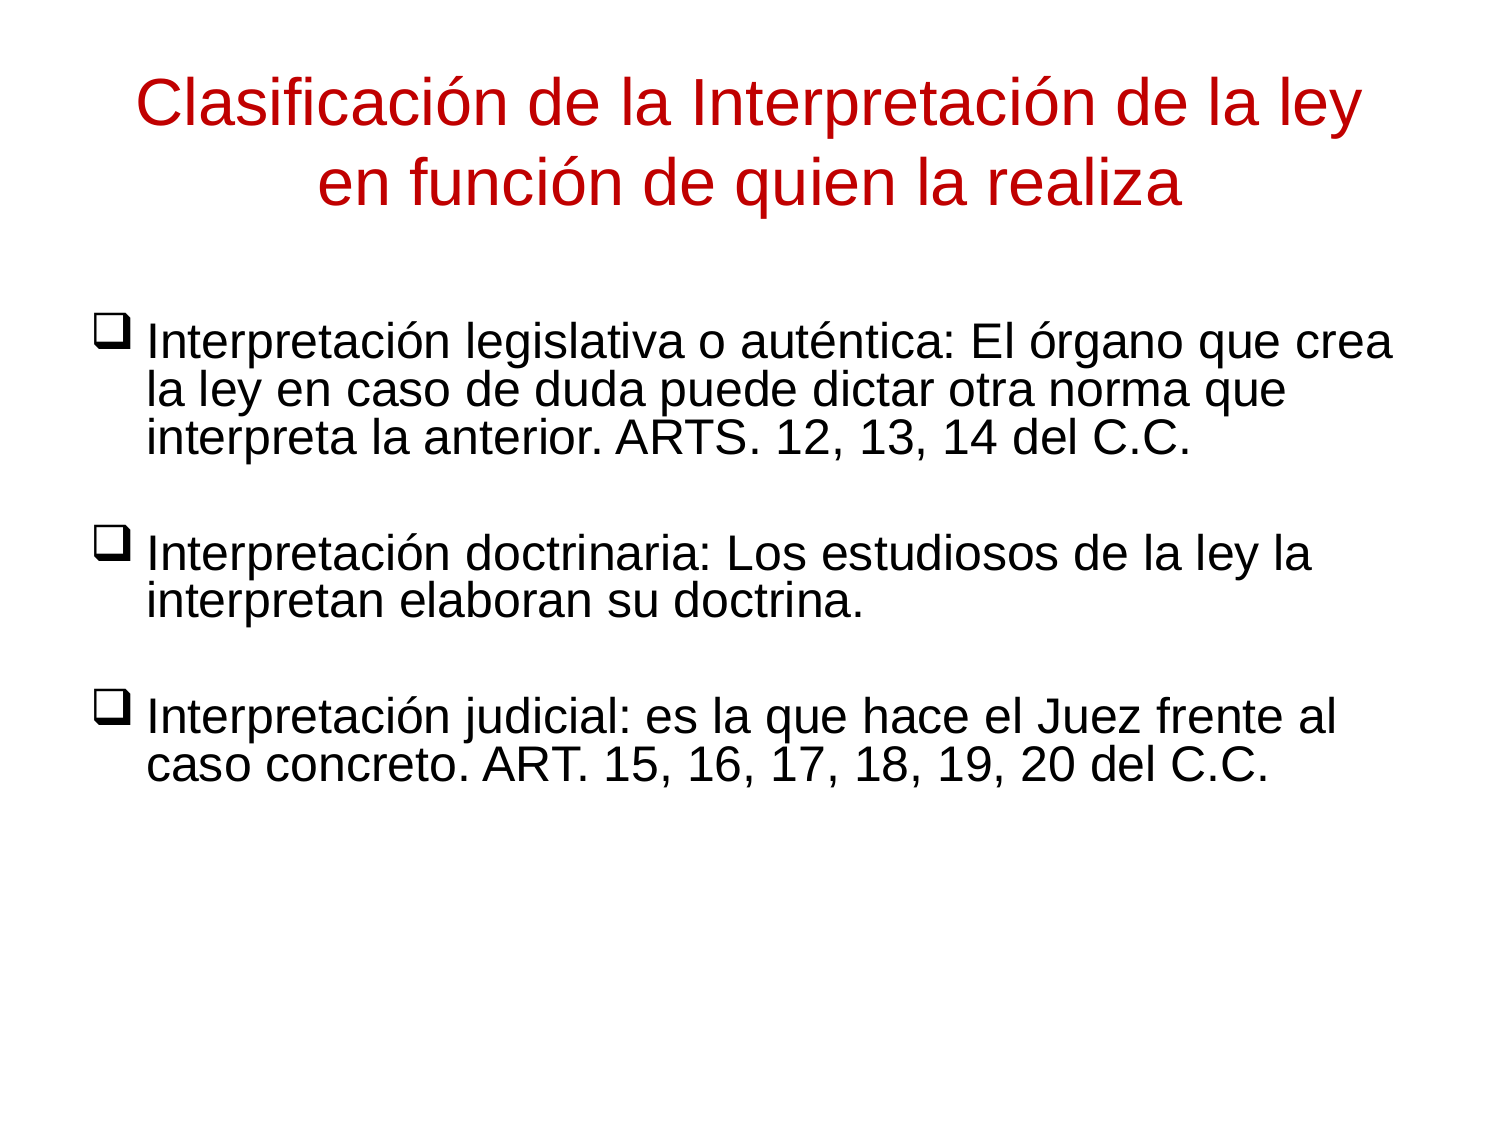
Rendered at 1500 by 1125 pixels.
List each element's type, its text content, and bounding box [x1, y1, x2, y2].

list Interpretación legislativa o auténtica: El órgano que crea la ley en caso de duda puede dictar otra norma que interpreta la anterior. ARTS. 12, 13, 14 del C.C. Interpretación doctrinaria: Los estudiosos de la ley la interpretan elaboran su doctrina. Interpretación judicial: es la que hace el Juez frente al caso concreto. ART. 15, 16, 17, 18, 19, 20 del C.C. [75, 262, 1425, 1005]
title Clasificación de la Interpretación de la ley en función de quien la realiza [75, 45, 1425, 233]
